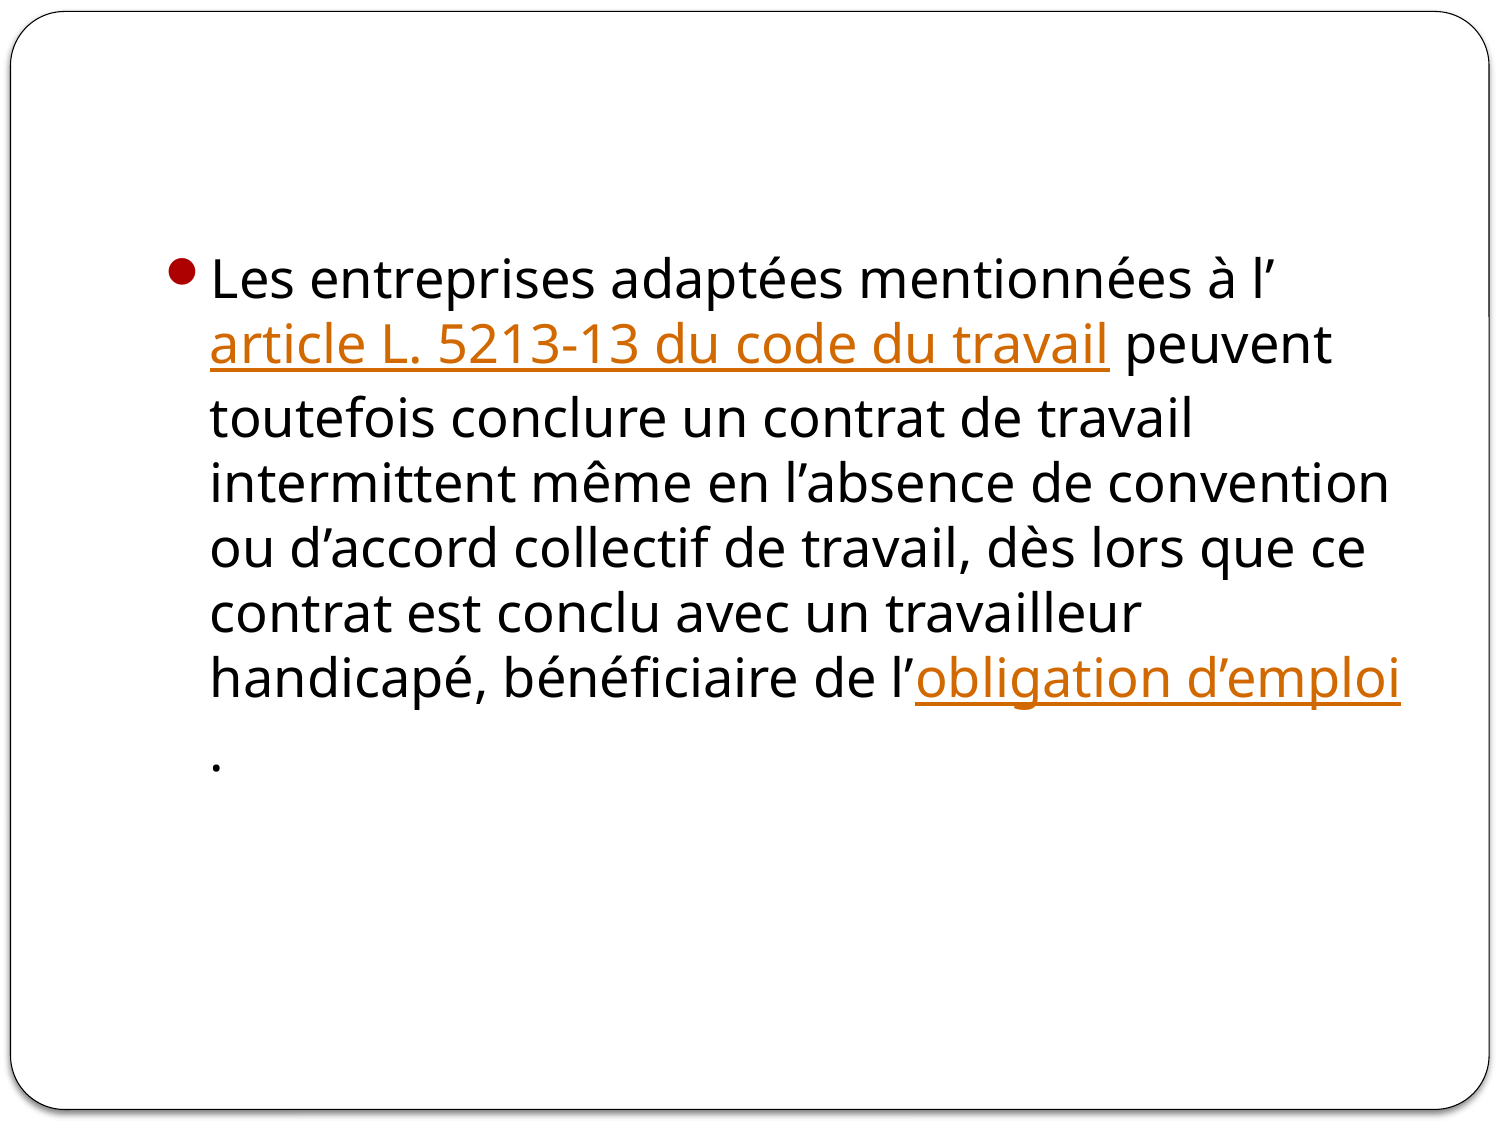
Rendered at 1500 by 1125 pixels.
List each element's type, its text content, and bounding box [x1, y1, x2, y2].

list Les entreprises adaptées mentionnées à l’article L. 5213-13 du code du travail peuvent toutefois conclure un contrat de travail intermittent même en l’absence de convention ou d’accord collectif de travail, dès lors que ce contrat est conclu avec un travailleur handicapé, bénéficiaire de l’obligation d’emploi. [150, 237, 1425, 988]
